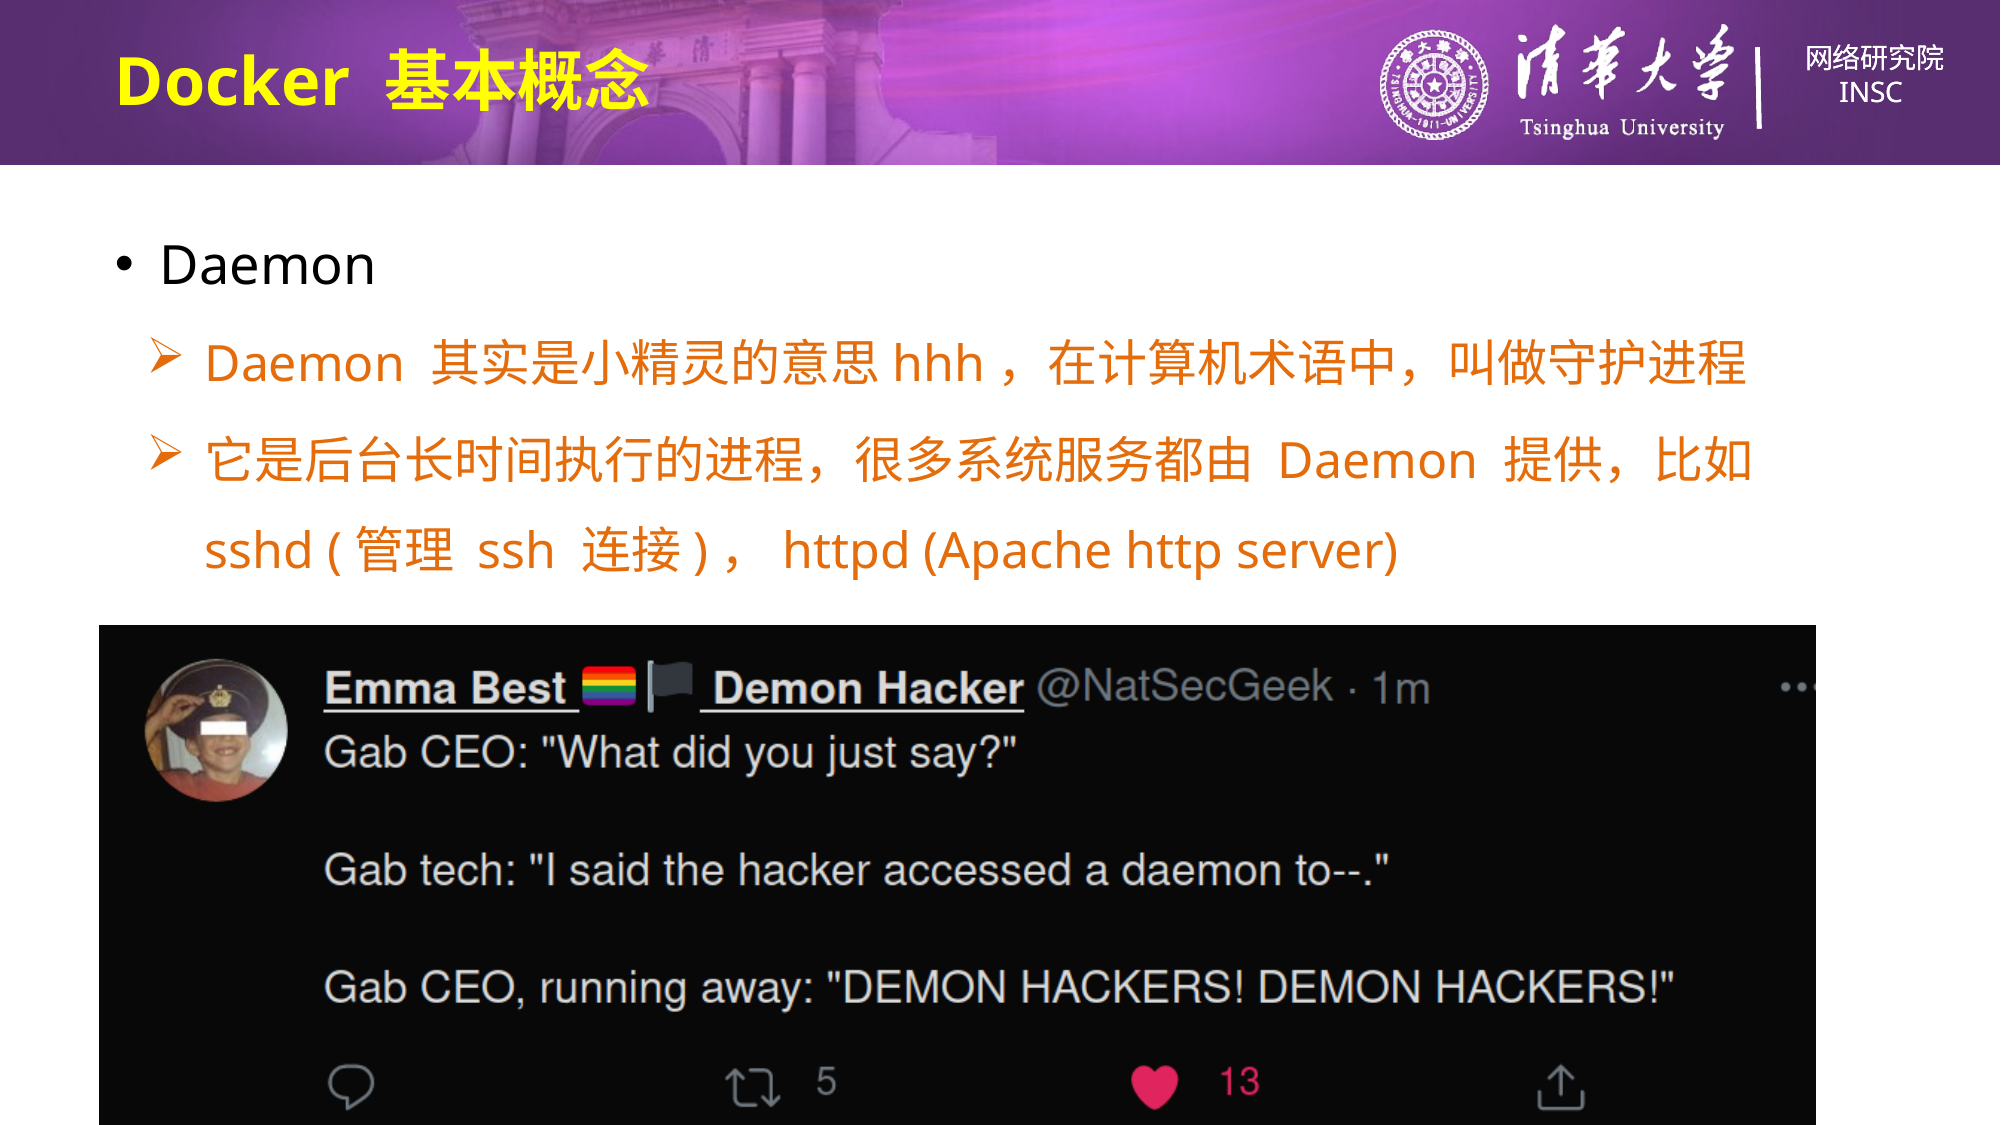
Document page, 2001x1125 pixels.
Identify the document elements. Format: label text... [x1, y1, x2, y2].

title Docker 基本概念 [99, 8, 1381, 150]
list Daemon Daemon 其实是小精灵的意思hhh，在计算机术语中，叫做守护进程 它是后台长时间执行的进程，很多系统服务都由 Daemon 提供，比如 sshd (管理 ssh 连接)，httpd (Apache http server) [99, 190, 1900, 1026]
picture [99, 625, 1816, 1125]
picture [0, 0, 2000, 165]
